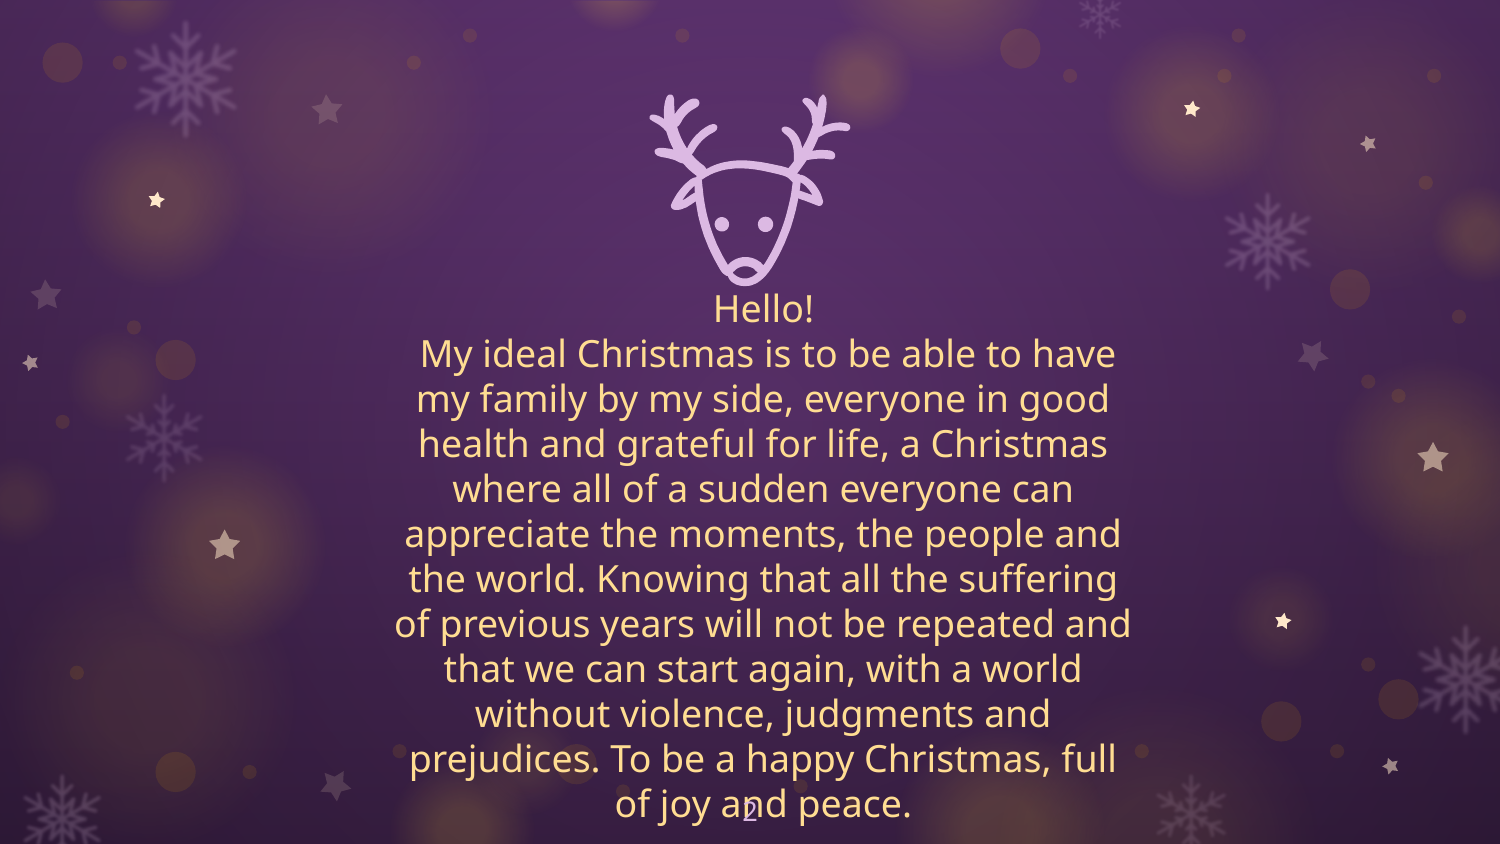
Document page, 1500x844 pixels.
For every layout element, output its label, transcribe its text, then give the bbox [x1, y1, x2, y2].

title Hello! My ideal Christmas is to be able to have my family by my side, everyone in good health and grateful for life, a Christmas where all of a sudden everyone can appreciate the moments, the people and the world. Knowing that all the suffering of previous years will not be repeated and that we can start again, with a world without violence, judgments and prejudices. To be a happy Christmas, full of joy and peace. [372, 269, 1154, 844]
slide_number 2 [705, 779, 795, 844]
text_box [649, 94, 851, 287]
